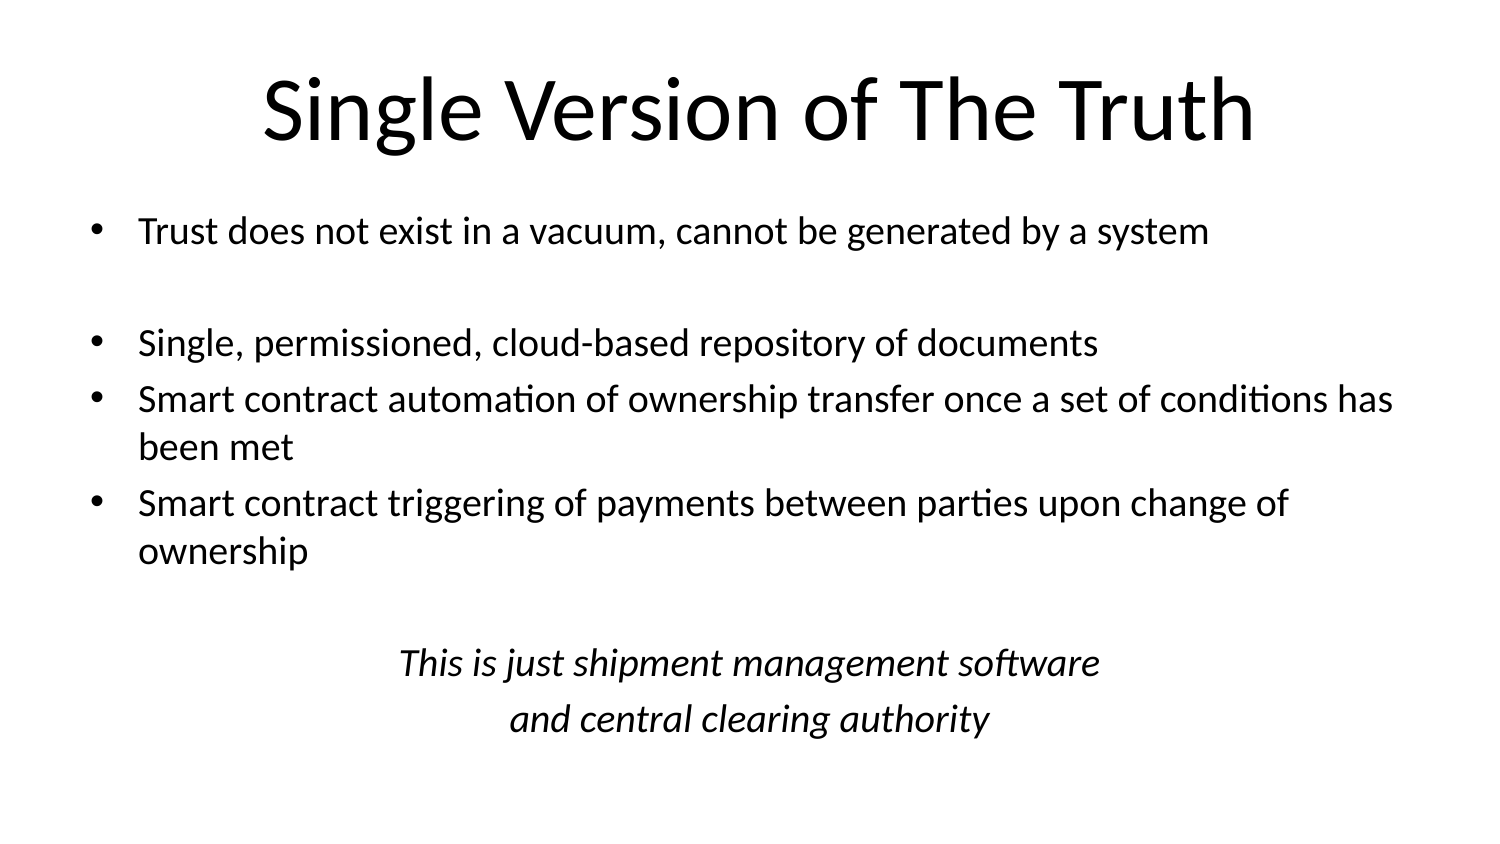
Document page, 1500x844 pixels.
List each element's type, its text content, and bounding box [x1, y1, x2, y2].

title Single Version of The Truth [75, 33, 1425, 175]
list Trust does not exist in a vacuum, cannot be generated by a system Single, permissioned, cloud-based repository of documents Smart contract automation of ownership transfer once a set of conditions has been met Smart contract triggering of payments between parties upon change of ownership This is just shipment management software and central clearing authority [75, 196, 1425, 754]
